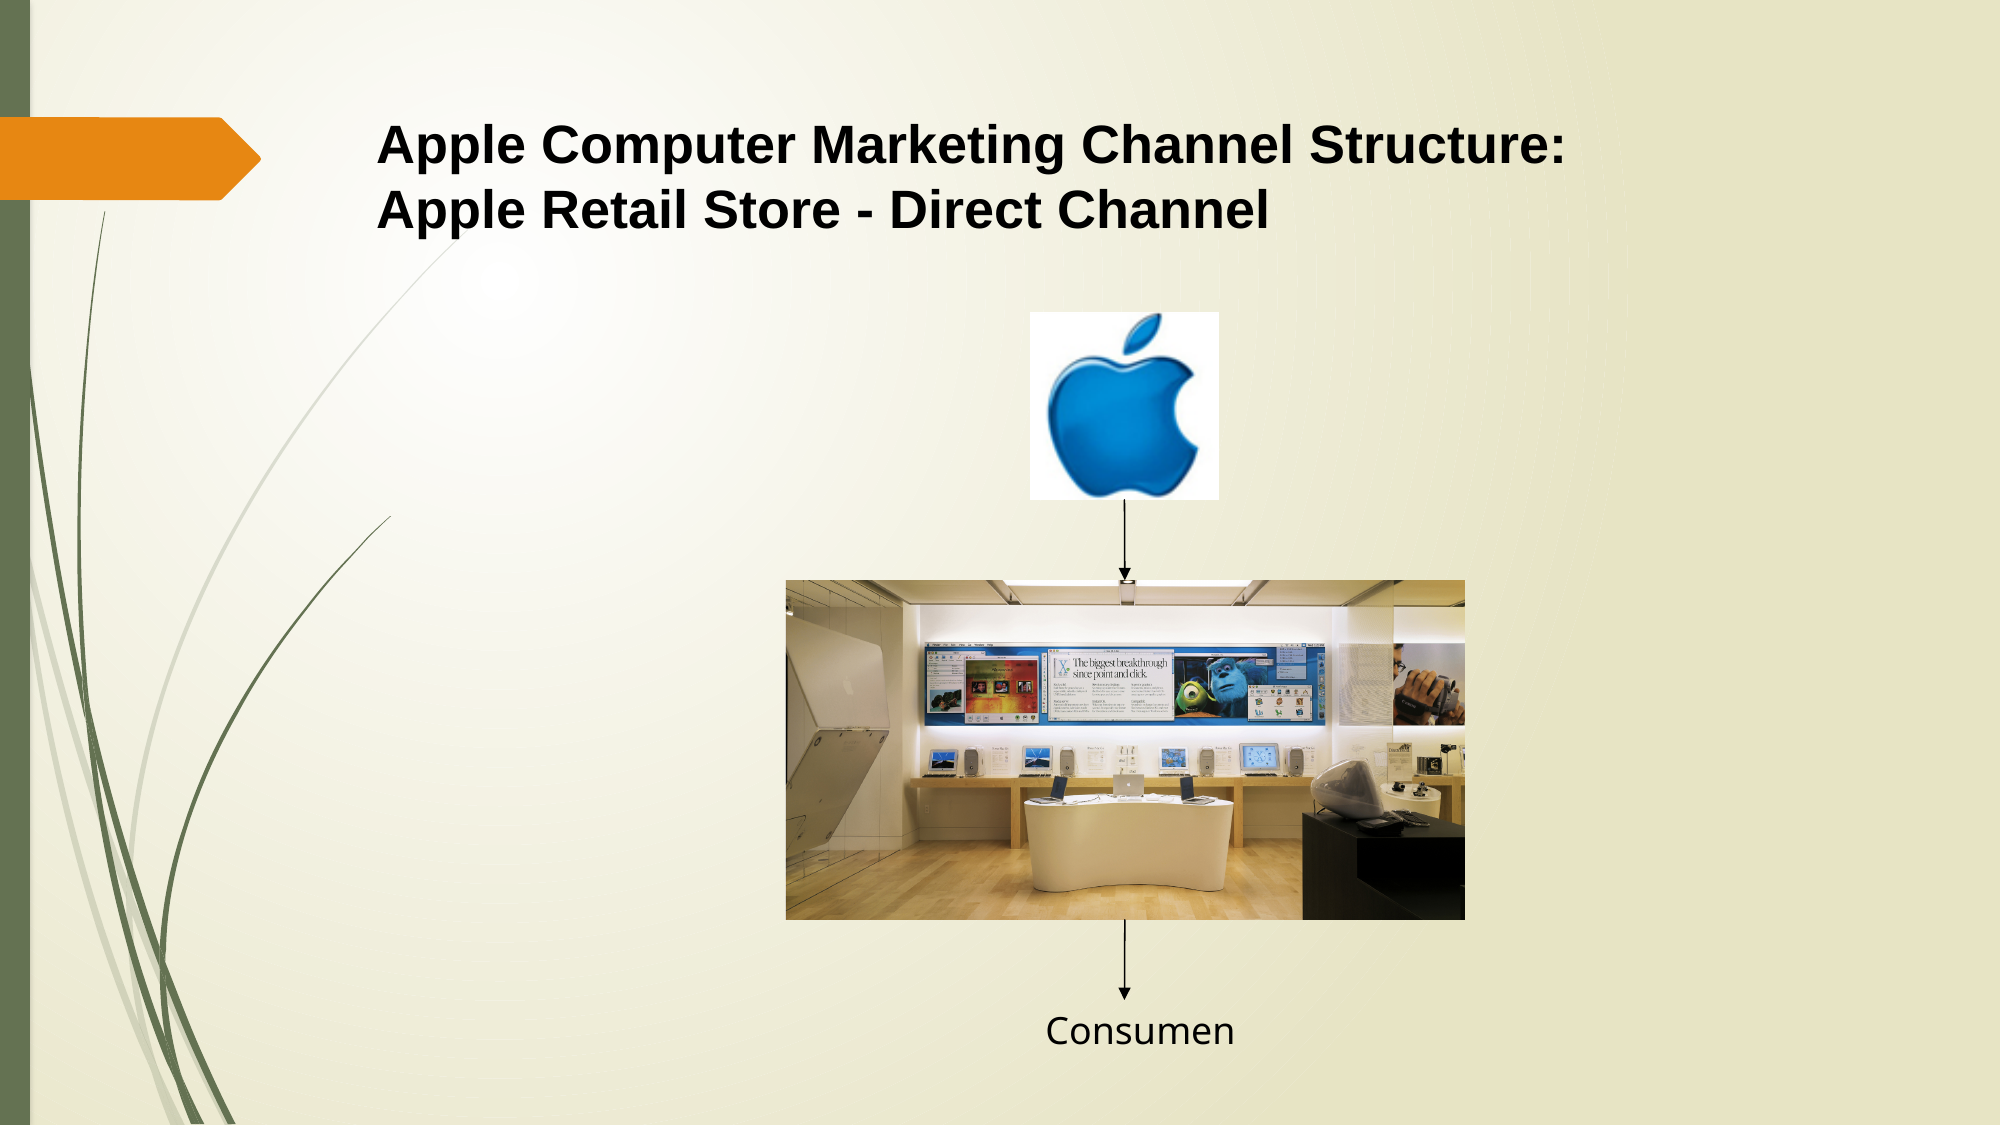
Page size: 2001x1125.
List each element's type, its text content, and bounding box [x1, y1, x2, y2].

title Apple Computer Marketing Channel Structure: Apple Retail Store - Direct Channel [361, 102, 1888, 313]
picture [784, 579, 1465, 921]
text_box Consumen [1030, 999, 1472, 1060]
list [1030, 312, 1219, 501]
